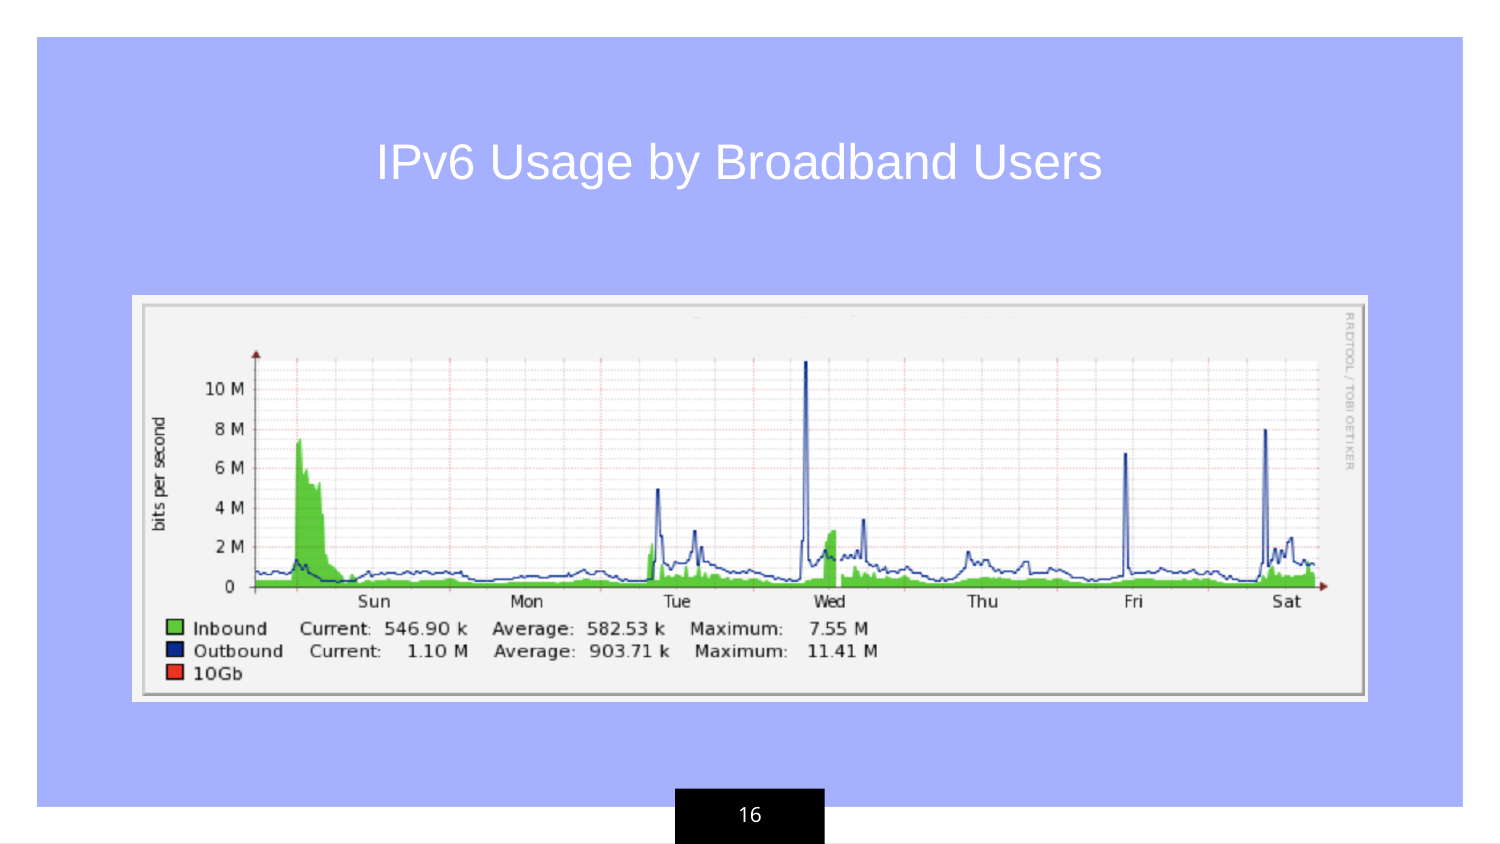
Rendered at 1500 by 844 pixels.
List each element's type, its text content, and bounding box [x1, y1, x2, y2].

picture [132, 295, 1368, 702]
slide_number 16 [675, 788, 825, 844]
text_box IPv6 Usage by Broadband Users [360, 121, 1139, 197]
